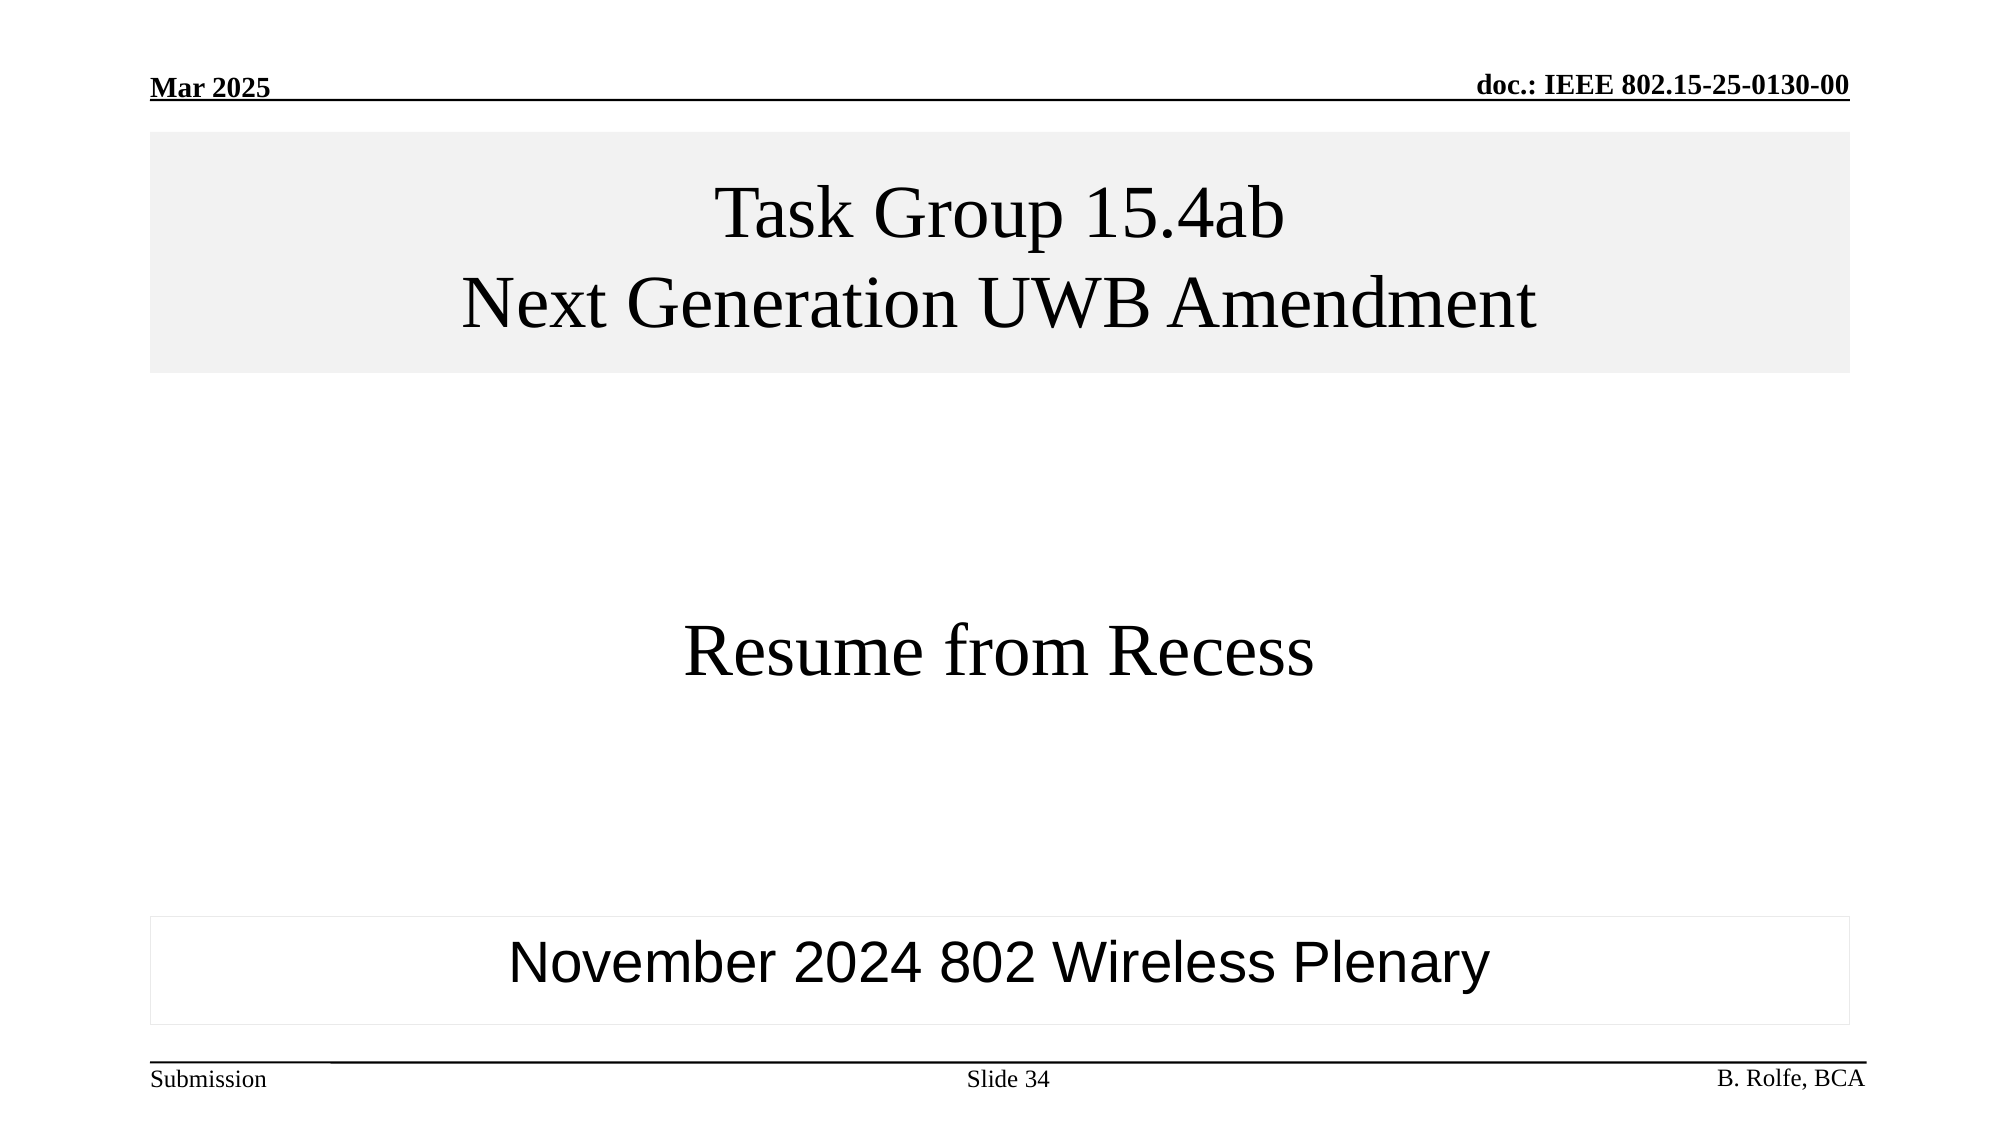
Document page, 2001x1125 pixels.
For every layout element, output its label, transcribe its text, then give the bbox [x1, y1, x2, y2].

title Resume from Recess [150, 373, 1850, 916]
text_box November 2024 802 Wireless Plenary [150, 916, 1850, 1025]
slide_number Slide 34 [964, 1062, 1053, 1093]
text_box Task Group 15.4ab Next Generation UWB Amendment [150, 131, 1850, 373]
